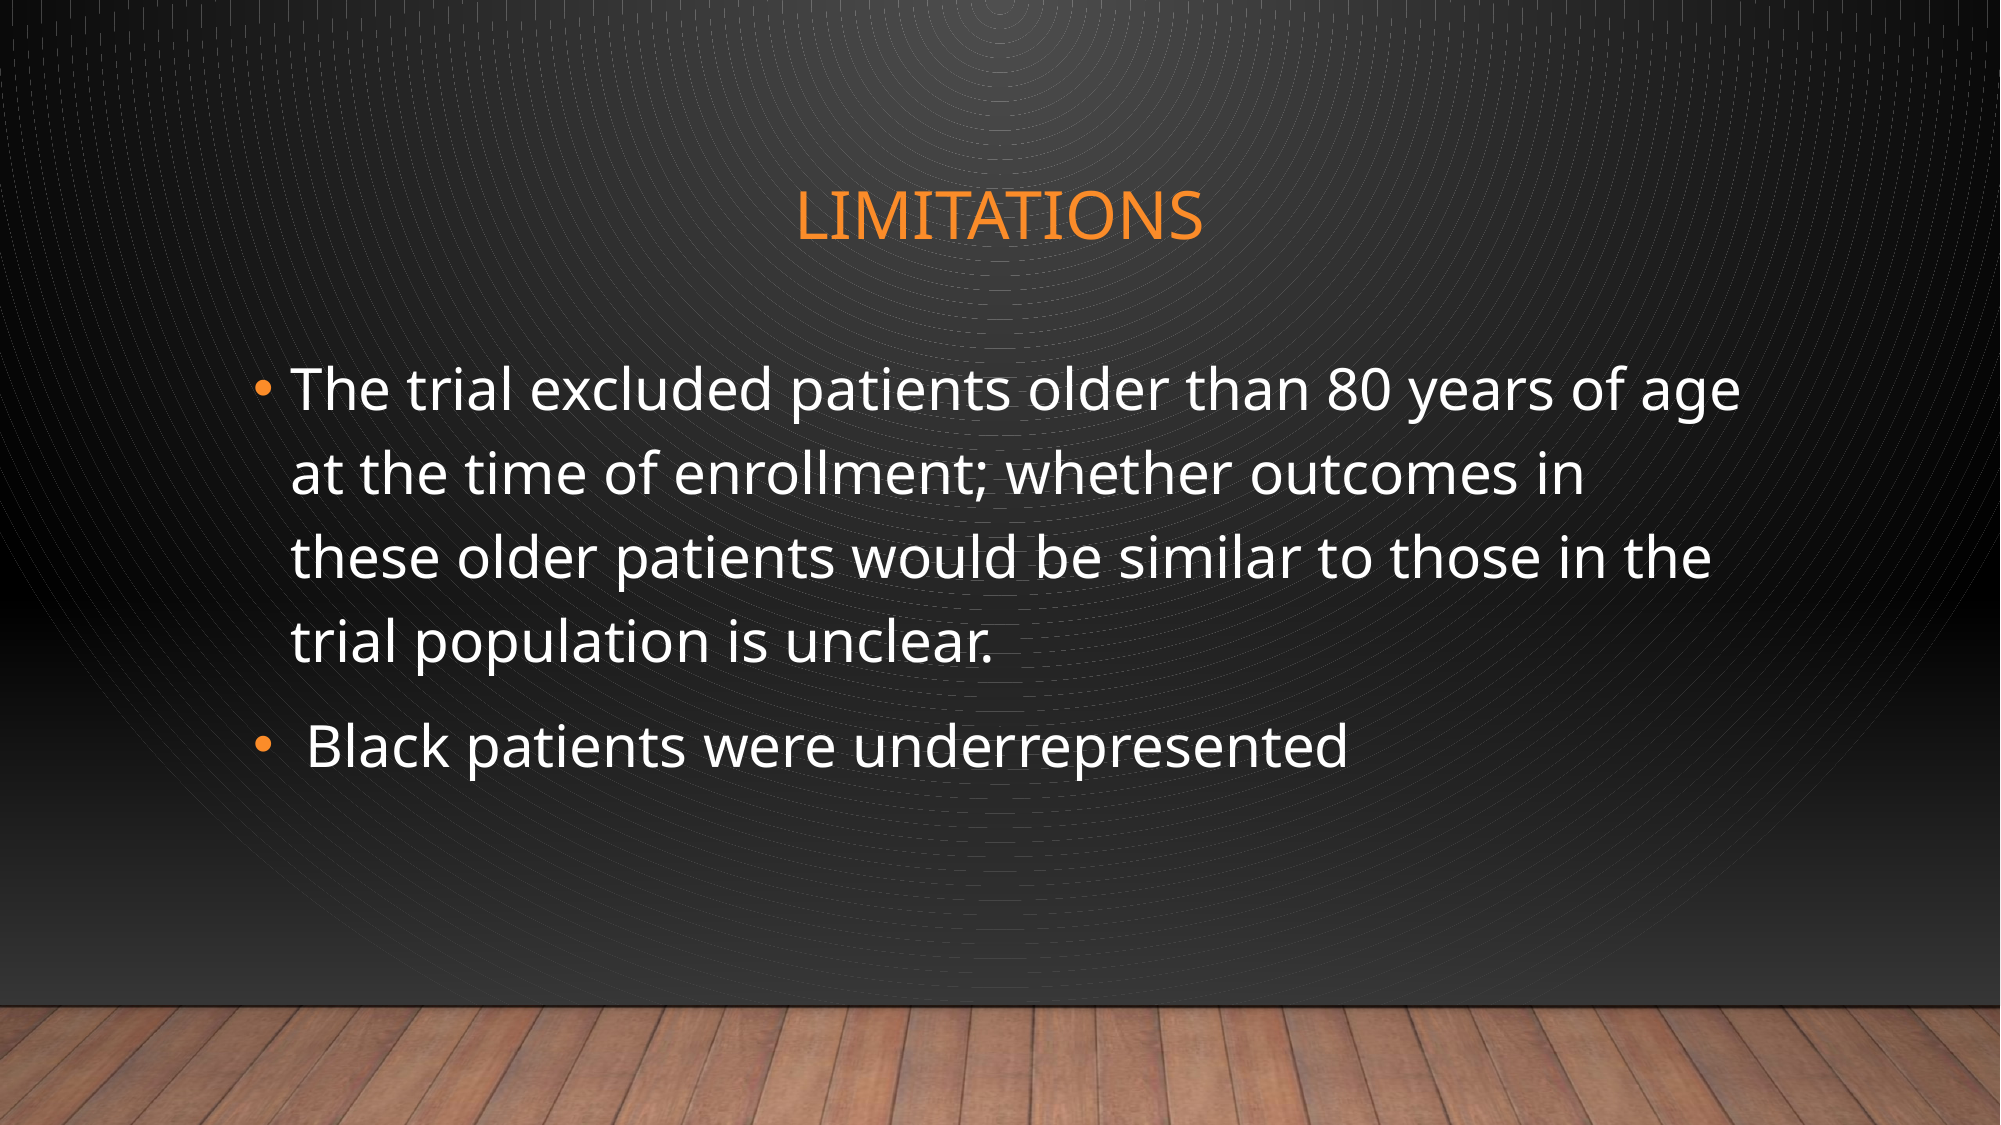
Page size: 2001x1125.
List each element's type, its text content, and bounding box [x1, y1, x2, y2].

picture [0, 1005, 2000, 1125]
title LIMITATIONS [238, 131, 1763, 305]
list The trial excluded patients older than 80 years of age at the time of enrollment; whether outcomes in these older patients would be similar to those in the trial population is unclear. Black patients were underrepresented [238, 330, 1763, 897]
